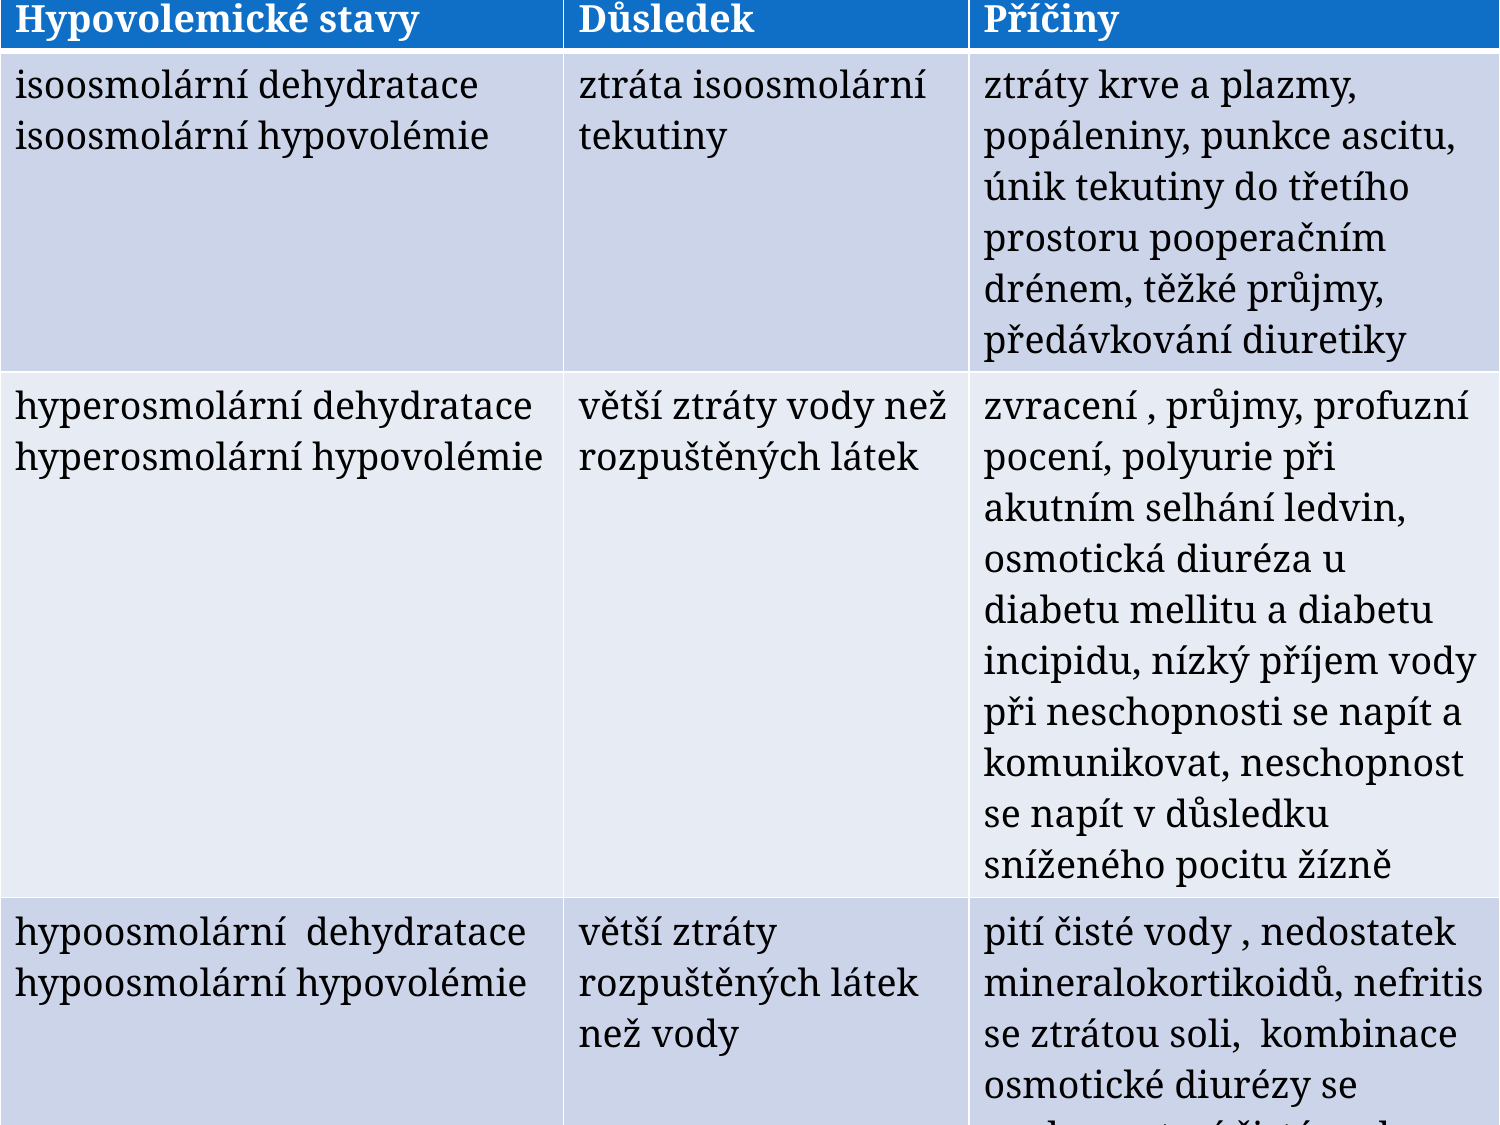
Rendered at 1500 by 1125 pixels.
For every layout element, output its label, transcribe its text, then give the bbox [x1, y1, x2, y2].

table_cell zvracení , průjmy, profuzní pocení, polyurie při akutním selhání ledvin, osmotická diuréza u diabetu mellitu a diabetu incipidu, nízký příjem vody při neschopnosti se napít a komunikovat, neschopnost se napít v důsledku sníženého pocitu žízně [970, 373, 1499, 897]
table_cell hypoosmolární dehydratace hypoosmolární hypovolémie (Ledvina, 2009) [1, 898, 563, 1125]
table_cell větší ztráty rozpuštěných látek než vody [564, 898, 968, 1125]
table_cell ztráty krve a plazmy, popáleniny, punkce ascitu, únik tekutiny do třetího prostoru pooperačním drénem, těžké průjmy, předávkování diuretiky [970, 54, 1499, 371]
table_cell větší ztráty vody než rozpuštěných látek [564, 373, 968, 897]
table_header Důsledek [564, 0, 968, 48]
table_header Příčiny [970, 0, 1499, 48]
table_cell isoosmolární dehydratace isoosmolární hypovolémie [1, 54, 563, 371]
table_cell ztráta isoosmolární tekutiny [564, 54, 968, 371]
table_cell hyperosmolární dehydratace hyperosmolární hypovolémie [1, 373, 563, 897]
table_cell pití čisté vody , nedostatek mineralokortikoidů, nefritis se ztrátou soli, kombinace osmotické diurézy se suplementací čisté vody, předávkování diuretik, Bartterův syndrom [970, 898, 1499, 1125]
table_header Hypovolemické stavy [1, 0, 563, 48]
